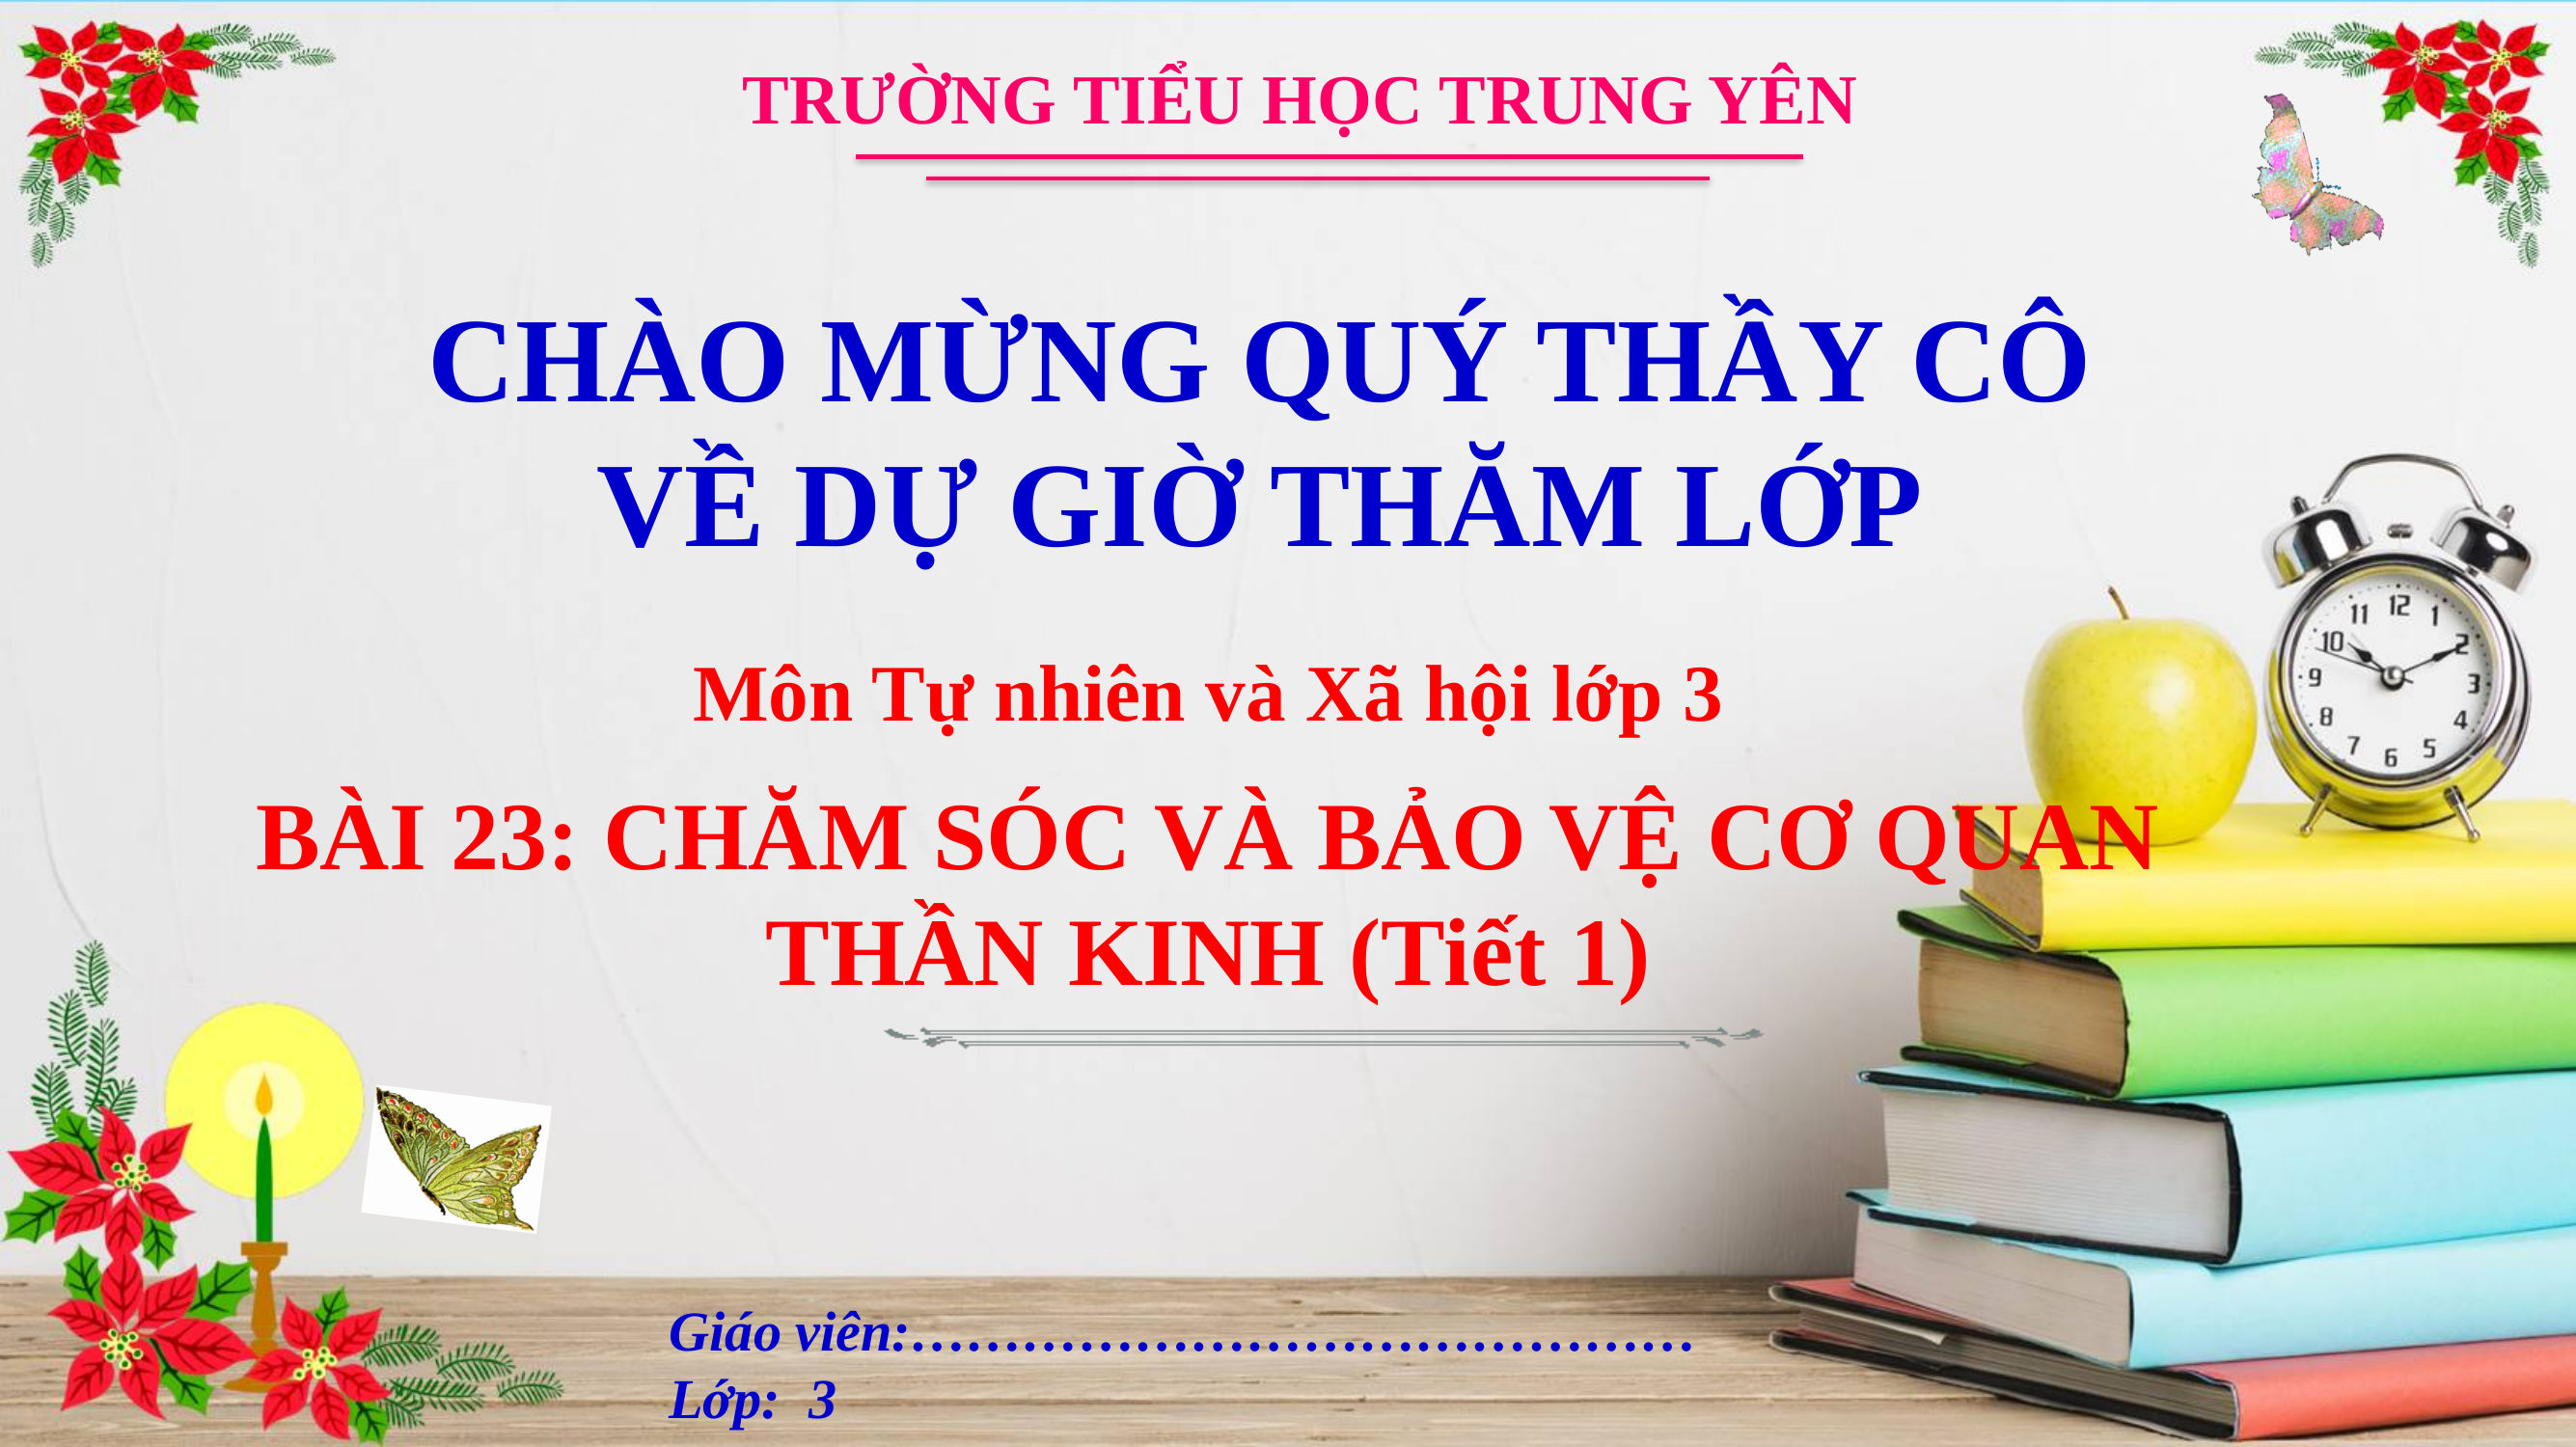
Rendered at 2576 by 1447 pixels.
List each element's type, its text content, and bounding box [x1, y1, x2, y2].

text_box Giáo viên:…………………………………… Lớp: 3 [645, 1282, 1770, 1441]
picture [0, 0, 2576, 1447]
text_box TRƯỜNG TIỂU HỌC TRUNG YÊN [506, 41, 2095, 150]
text_box Môn Tự nhiên và Xã hội lớp 3 BÀI 23: CHĂM SÓC VÀ BẢO VỆ CƠ QUAN THẦN KINH (Tiết 1) [207, 629, 2209, 1017]
text_box CHÀO MỪNG QUÝ THẦY CÔ VỀ DỰ GIỜ THĂM LỚP [298, 269, 2222, 582]
